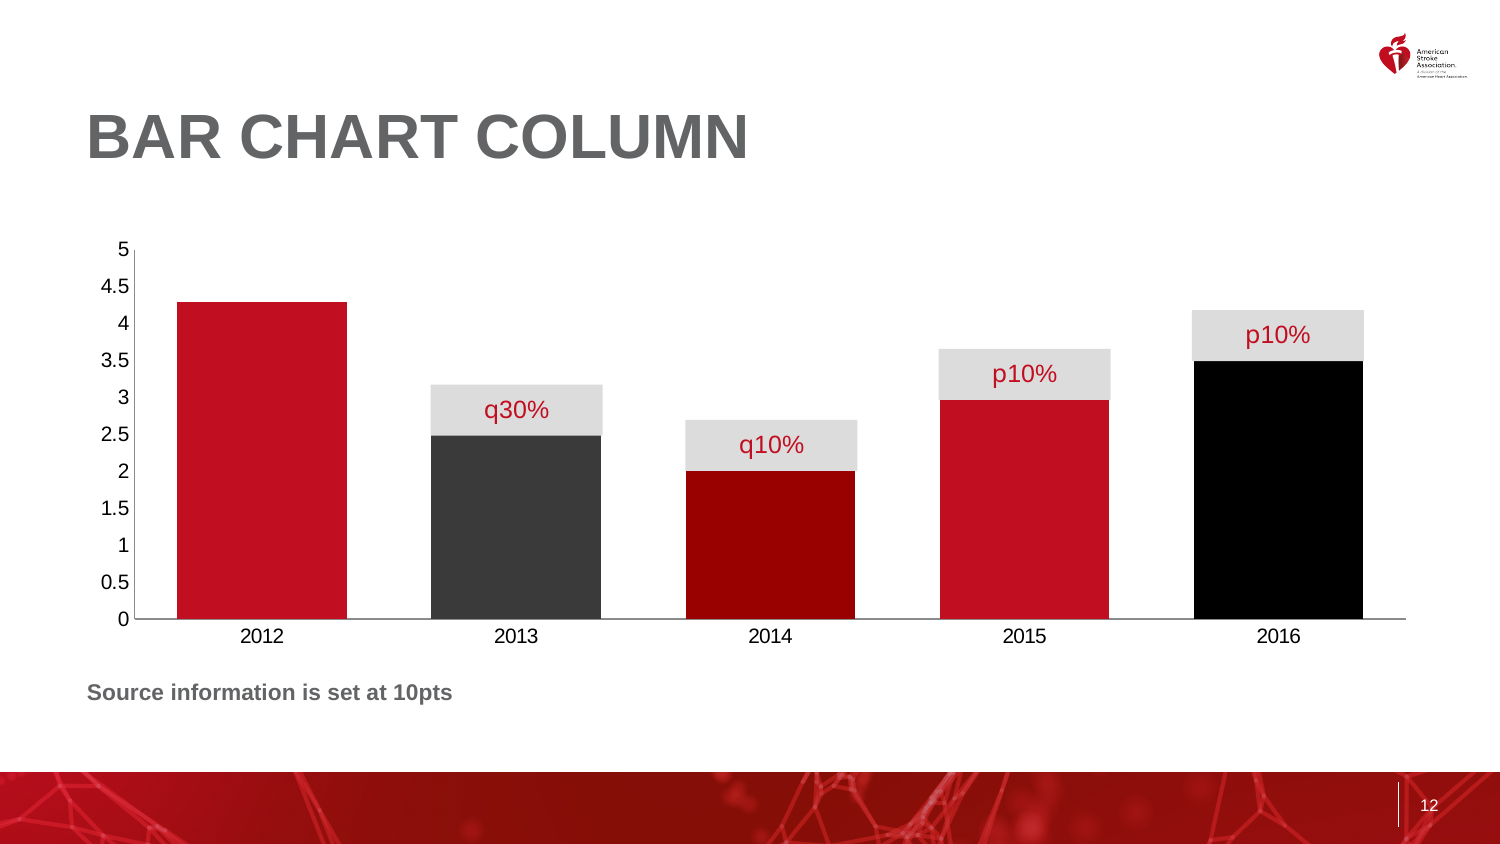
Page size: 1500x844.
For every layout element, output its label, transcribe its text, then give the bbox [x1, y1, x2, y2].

chart [71, 224, 1500, 675]
list Source information is set at 10pts [71, 675, 975, 713]
picture [1379, 32, 1468, 78]
picture [0, 772, 1500, 844]
footer [71, 782, 975, 827]
title BAR CHART COLUMN [71, 100, 1200, 224]
slide_number 12 [1405, 782, 1500, 827]
